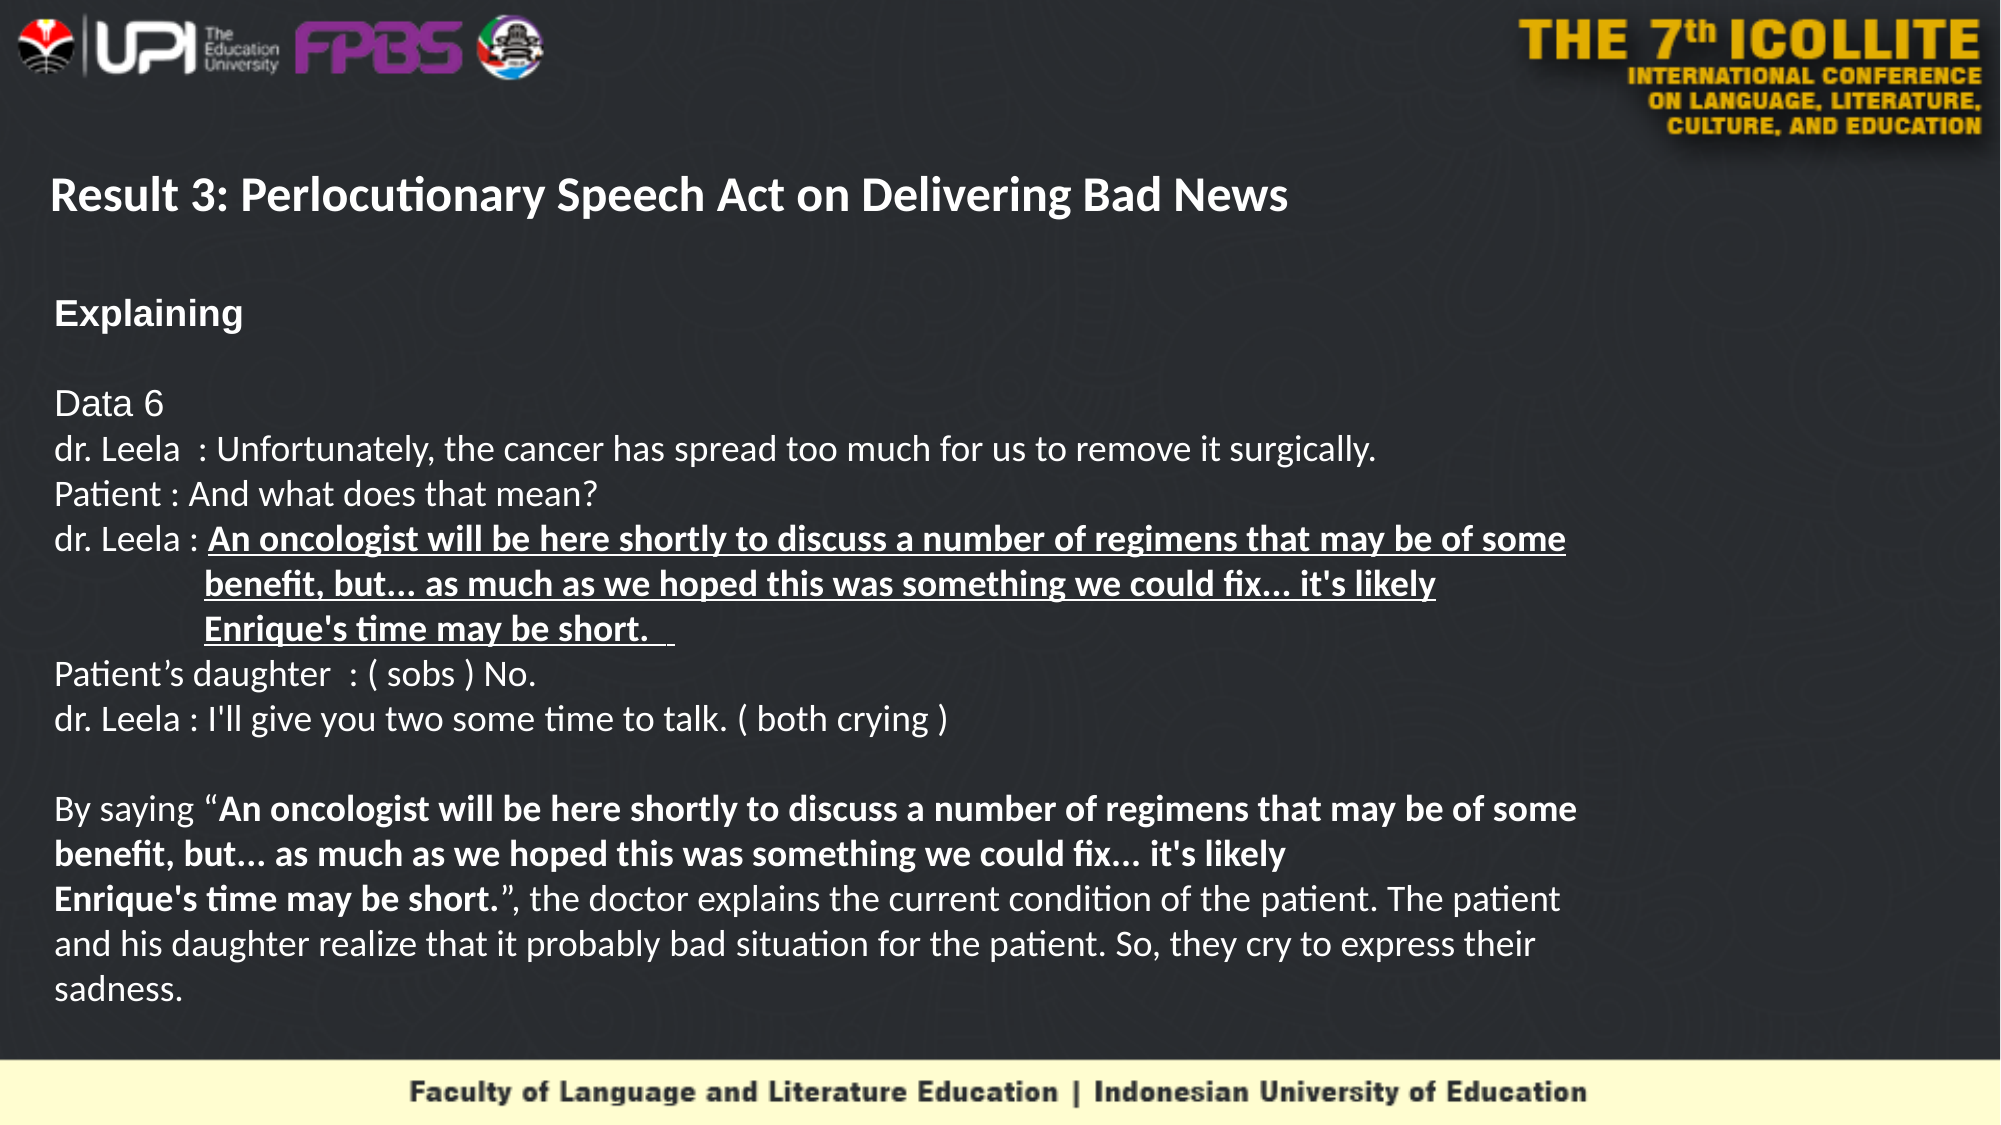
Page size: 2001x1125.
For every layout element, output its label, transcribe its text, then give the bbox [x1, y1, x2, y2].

text_box Explaining Data 6 dr. Leela : Unfortunately, the cancer has spread too much for us to remove it surgically. Patient : And what does that mean? dr. Leela : An oncologist will be here shortly to discuss a number of regimens that may be of some benefit, but... as much as we hoped this was something we could fix... it's likely Enrique's time may be short. Patient’s daughter : ( sobs ) No. dr. Leela : I'll give you two some time to talk. ( both crying ) By saying “An oncologist will be here shortly to discuss a number of regimens that may be of some benefit, but... as much as we hoped this was something we could fix... it's likely Enrique's time may be short.”, the doctor explains the current condition of the patient. The patient and his daughter realize that it probably bad situation for the patient. So, they cry to express their sadness. [39, 281, 1599, 1087]
text_box Result 3: Perlocutionary Speech Act on Delivering Bad News [32, 111, 1390, 229]
picture [0, 0, 2001, 1125]
